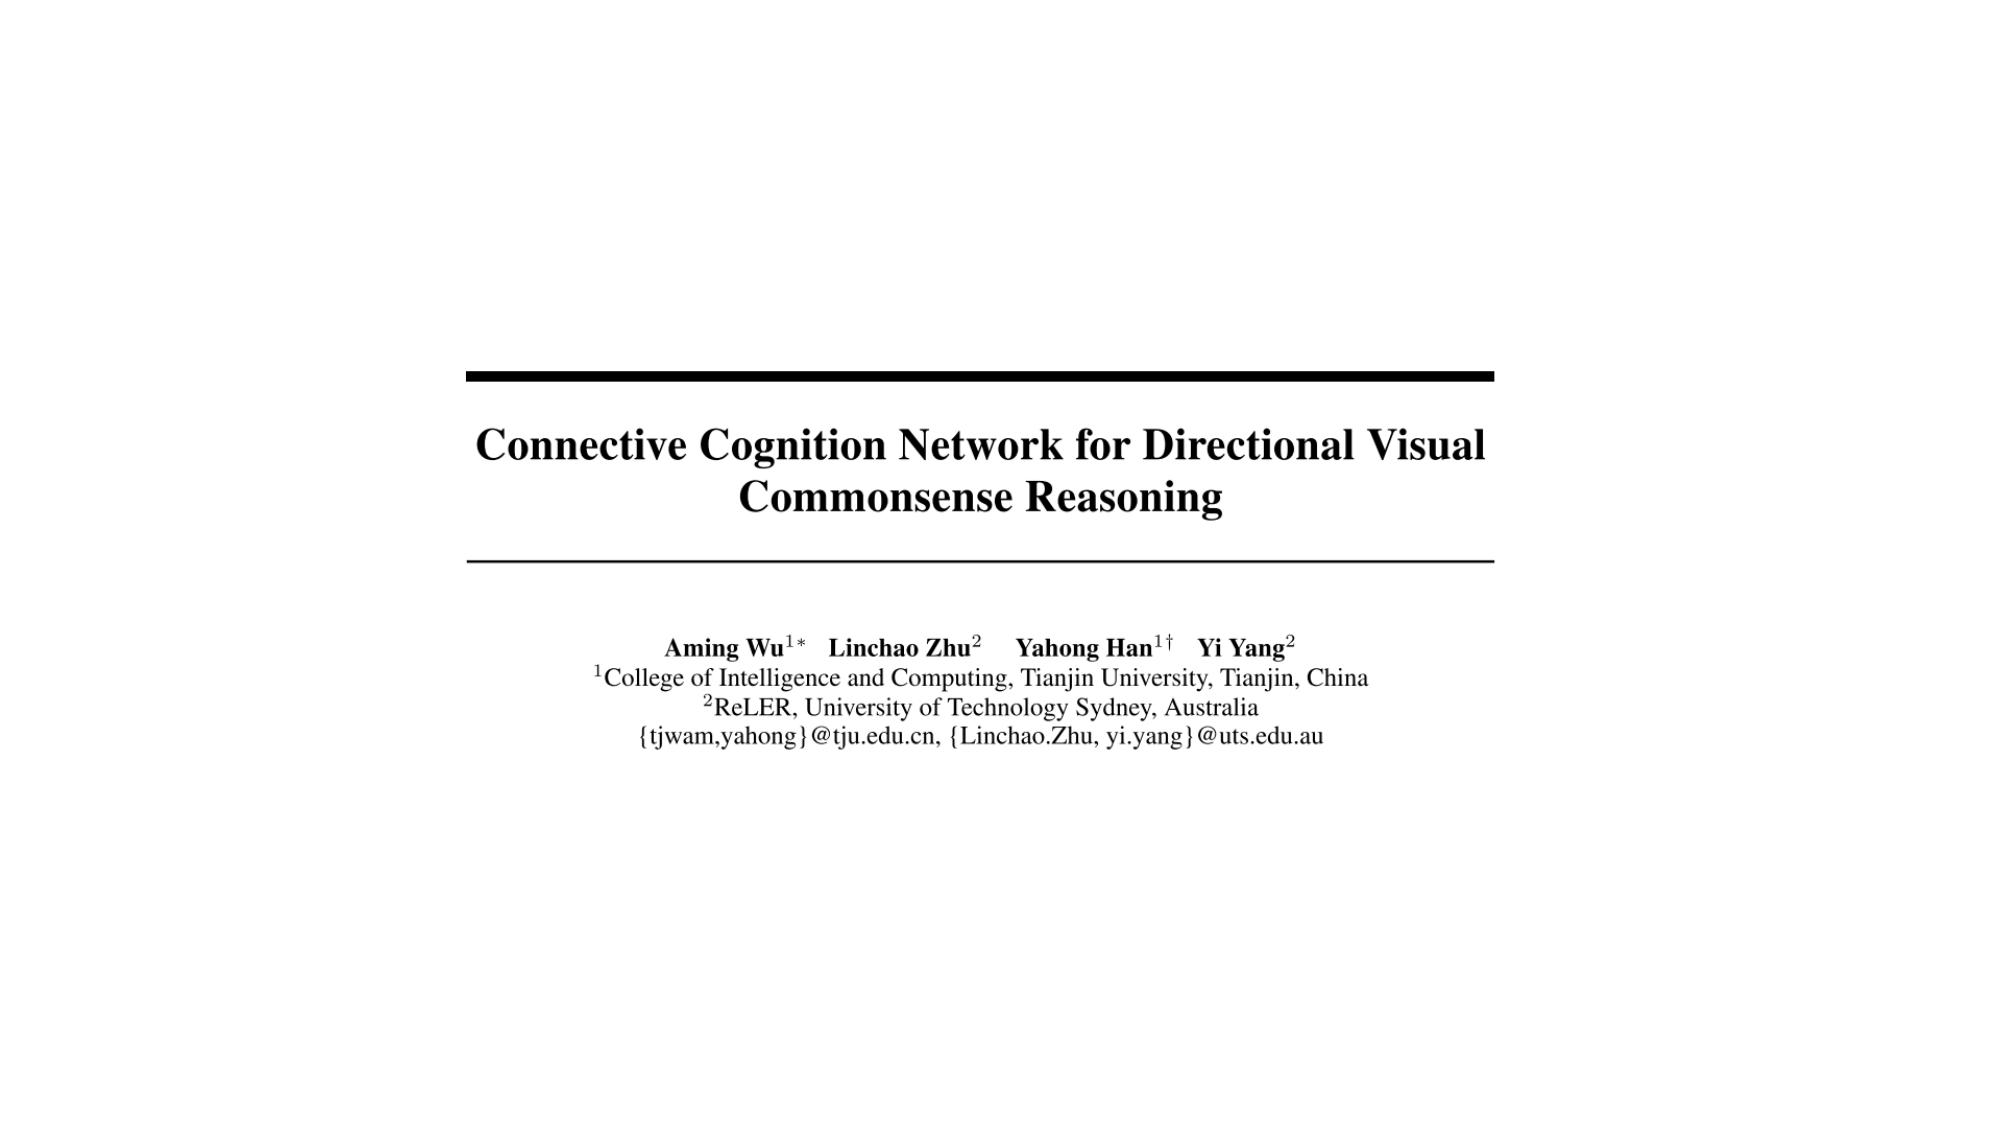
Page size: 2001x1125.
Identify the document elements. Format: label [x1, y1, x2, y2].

picture [442, 343, 1558, 782]
